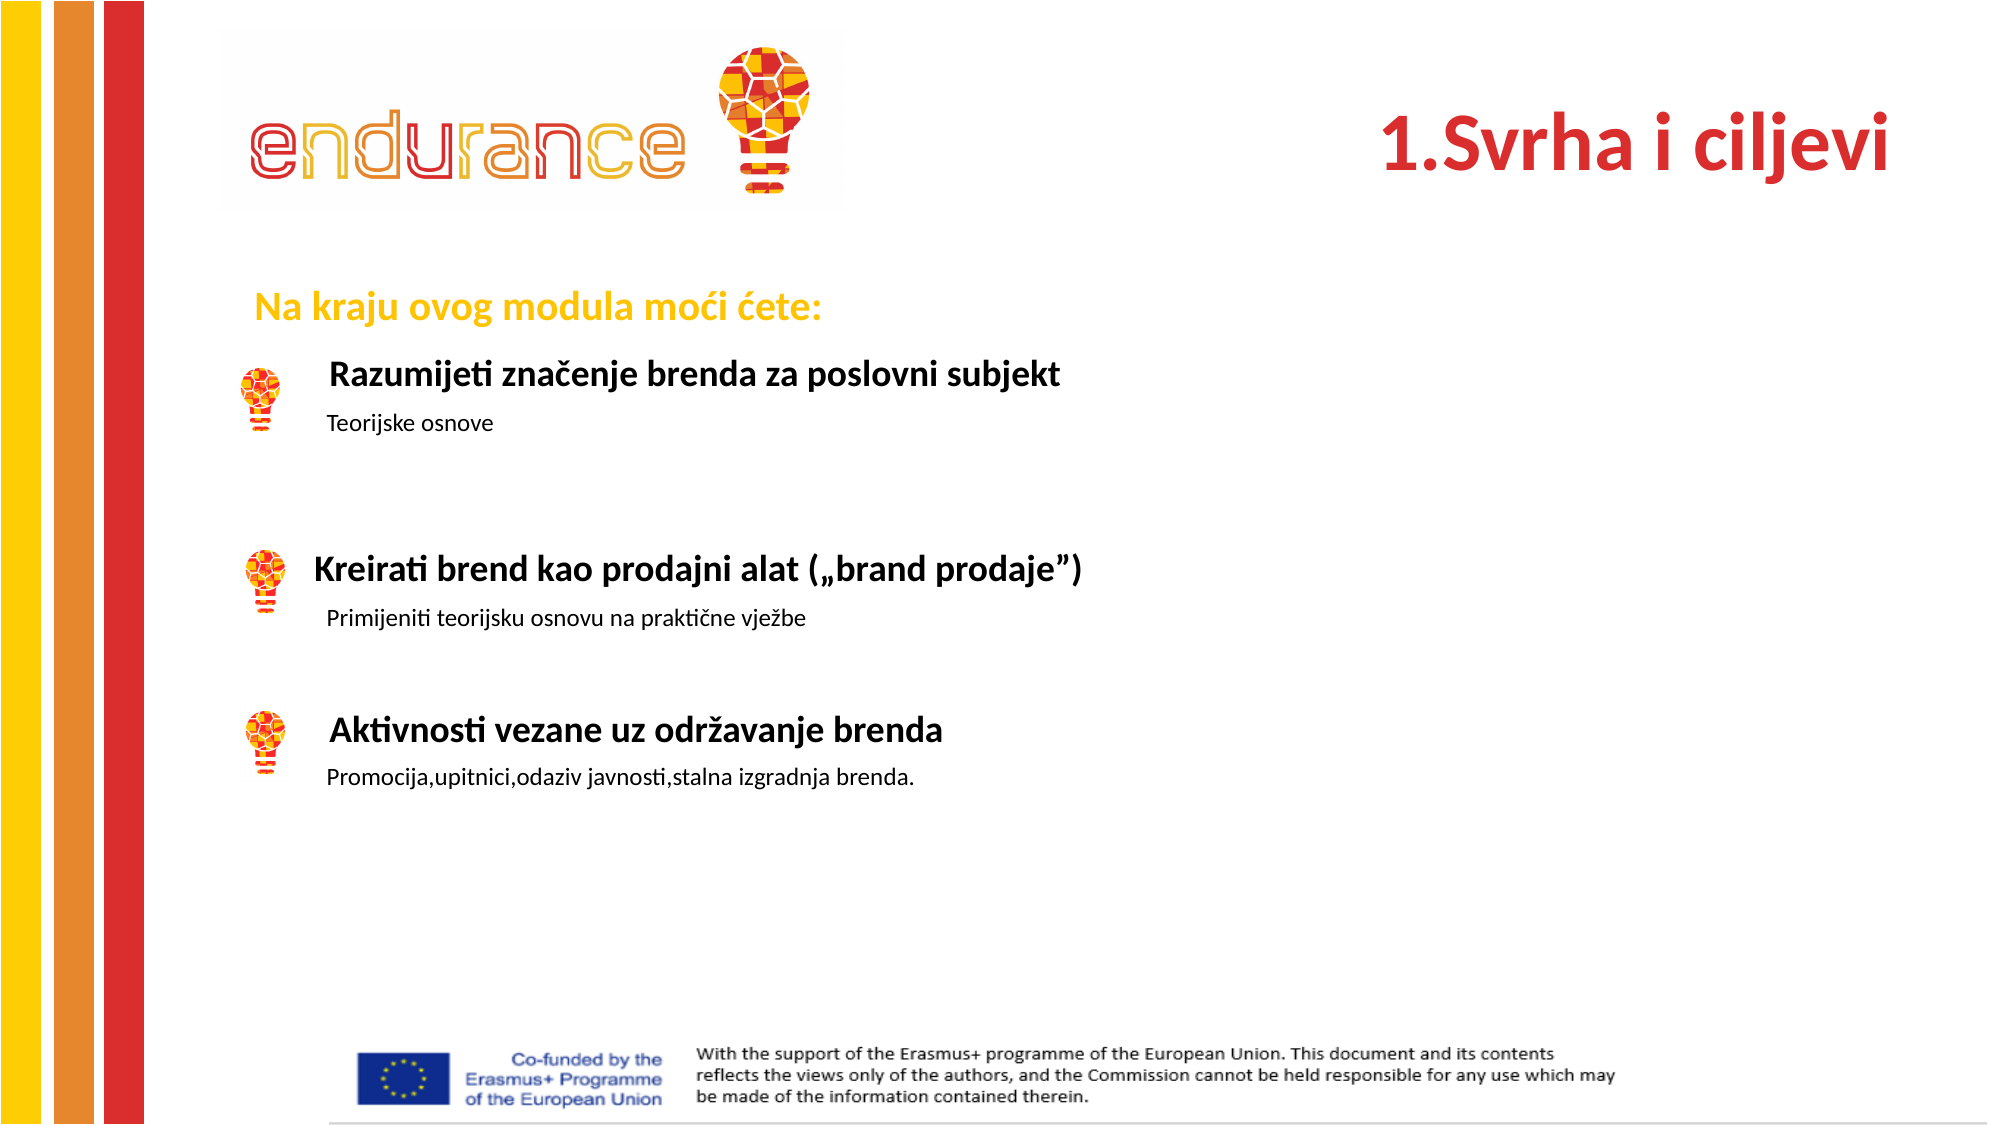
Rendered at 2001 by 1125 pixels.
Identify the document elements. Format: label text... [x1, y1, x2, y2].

text_box Kreirati brend kao prodajni alat („brand prodaje”) [296, 536, 1249, 597]
subtitle Na kraju ovog modula moći ćete: [239, 196, 1228, 548]
text_box Promocija,upitnici,odaziv javnosti,stalna izgradnja brenda. [311, 758, 1153, 799]
picture [329, 1032, 1987, 1125]
text_box Aktivnosti vezane uz održavanje brenda [311, 697, 1153, 758]
title 1.Svrha i ciljevi [1322, 90, 1948, 197]
picture [239, 702, 292, 782]
picture [233, 359, 287, 440]
text_box [52, 0, 95, 1125]
subtitle Na kraju ovog modula moći ćete: [239, 597, 1228, 951]
text_box Razumijeti značenje brenda za poslovni subjekt [311, 341, 1153, 402]
picture [239, 541, 292, 621]
text_box [102, 0, 146, 1125]
picture [218, 27, 845, 212]
text_box Teorijske osnove [311, 402, 1153, 445]
text_box Primijeniti teorijsku osnovu na praktične vježbe [311, 597, 1153, 640]
text_box [0, 0, 43, 1125]
